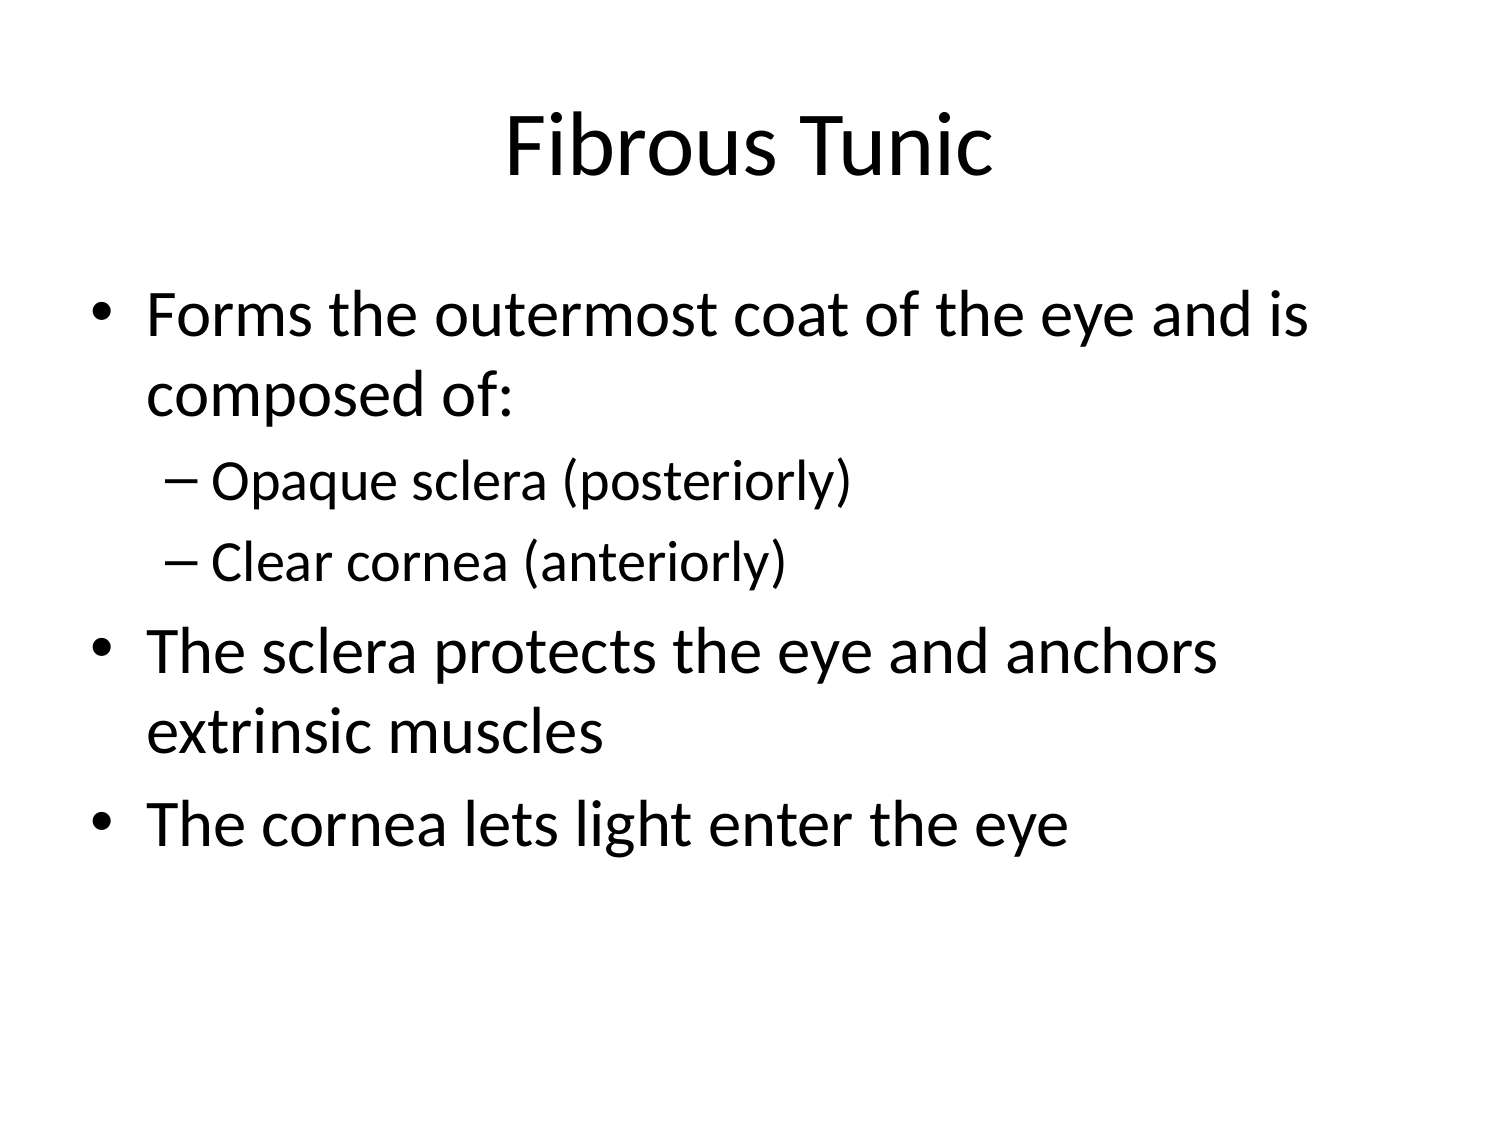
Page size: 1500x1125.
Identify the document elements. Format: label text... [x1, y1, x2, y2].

title Fibrous Tunic [75, 45, 1425, 233]
list Forms the outermost coat of the eye and is composed of: Opaque sclera (posteriorly) Clear cornea (anteriorly) The sclera protects the eye and anchors extrinsic muscles The cornea lets light enter the eye [75, 262, 1425, 1005]
